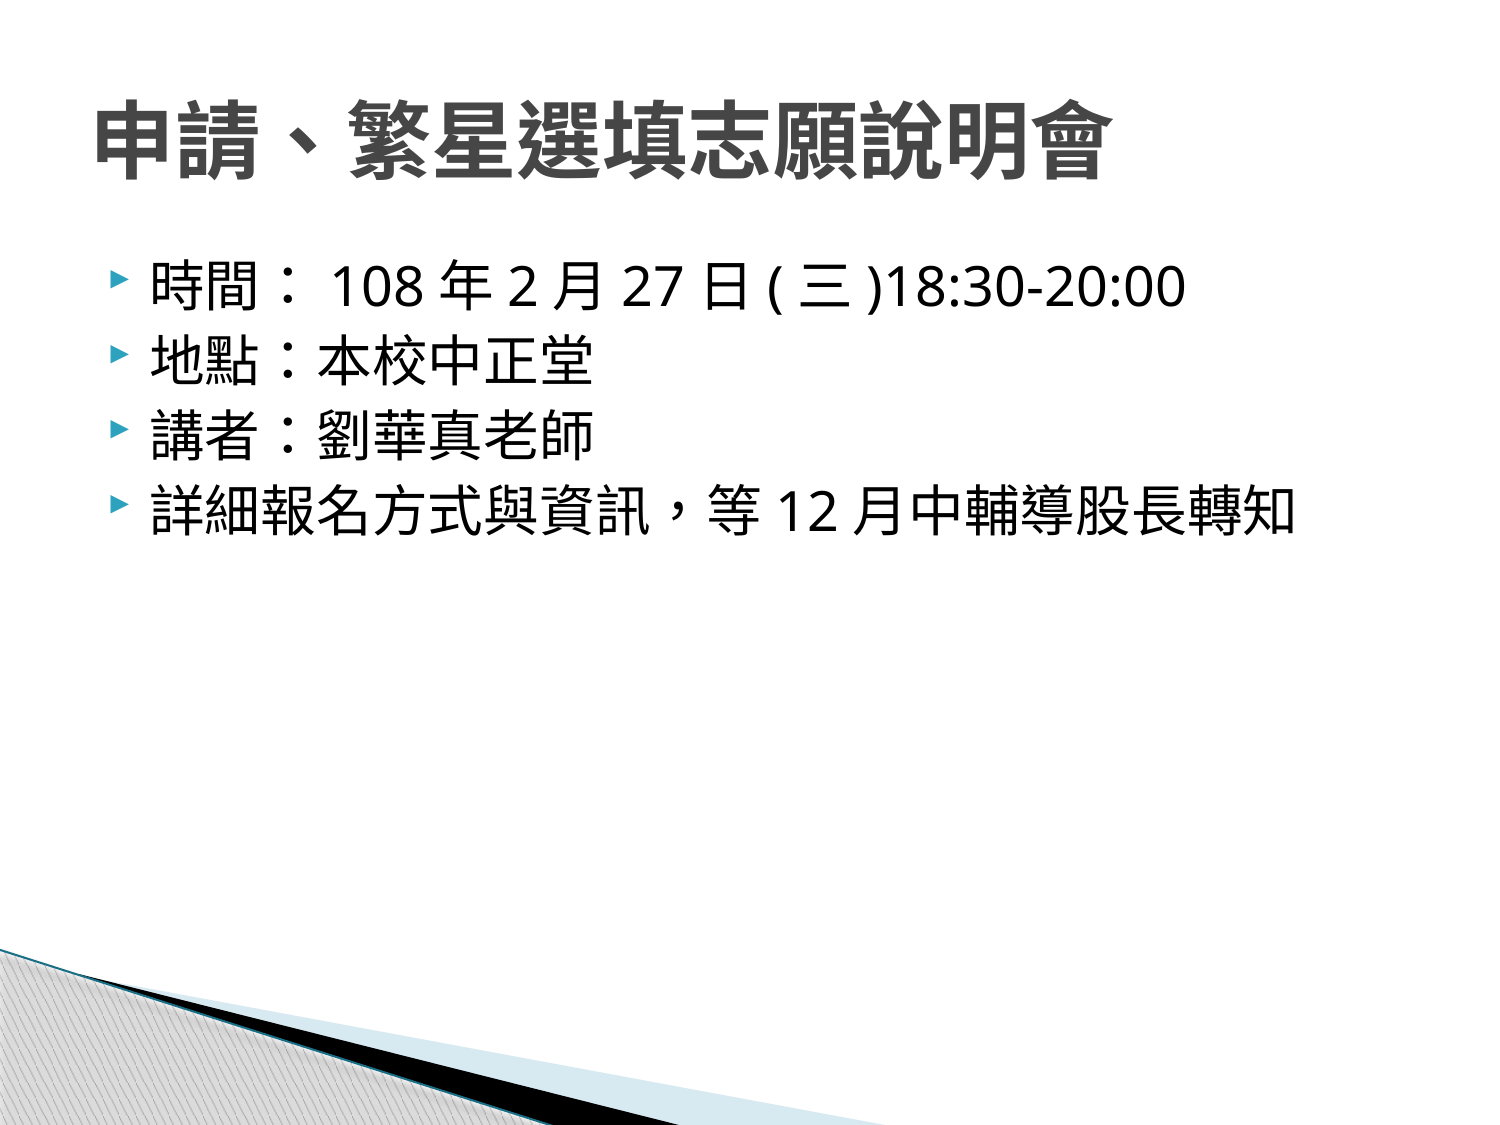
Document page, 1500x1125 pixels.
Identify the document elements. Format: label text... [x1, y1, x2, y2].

list 時間：108年2月27日(三)18:30-20:00 地點：本校中正堂 講者：劉華真老師 詳細報名方式與資訊，等12月中輔導股長轉知 [75, 243, 1425, 551]
title 申請、繁星選填志願說明會 [75, 45, 1425, 233]
